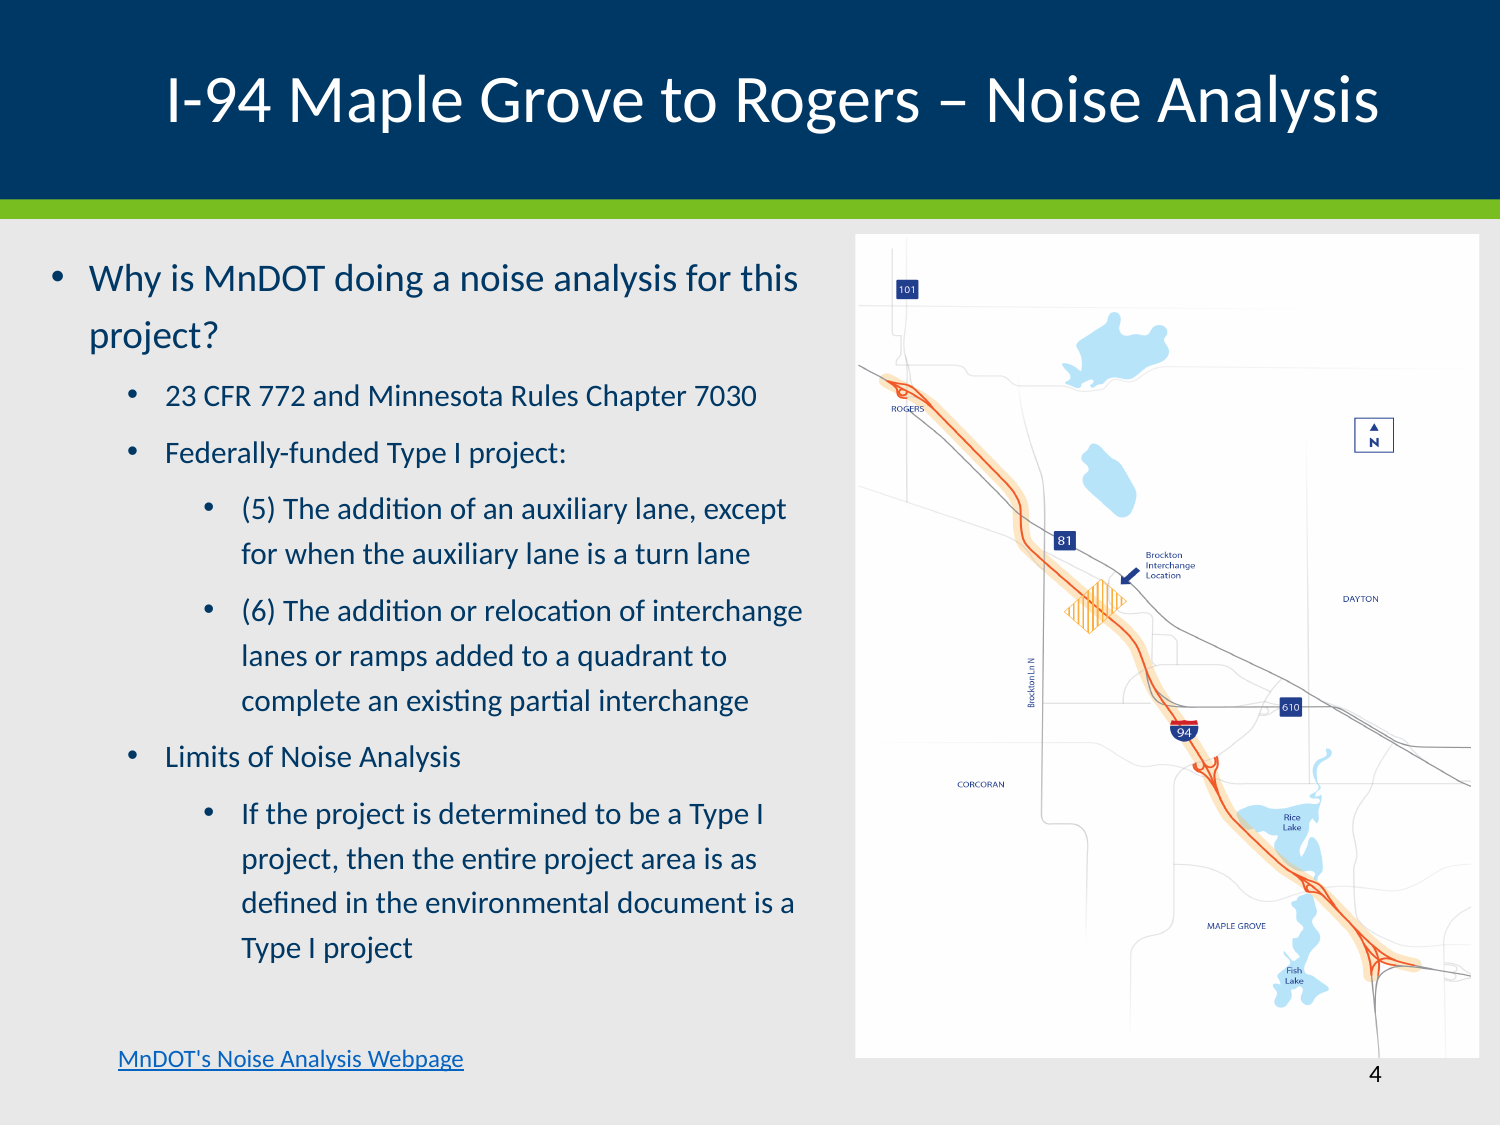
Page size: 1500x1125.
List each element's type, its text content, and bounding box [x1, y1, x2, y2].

picture [855, 234, 1480, 1058]
title I-94 Maple Grove to Rogers – Noise Analysis [103, 24, 1397, 175]
slide_number 4 [1216, 1058, 1397, 1103]
text_box MnDOT's Noise Analysis Webpage [103, 1027, 791, 1088]
text_box Why is MnDOT doing a noise analysis for this project? 23 CFR 772 and Minnesota Rules Chapter 7030 Federally-funded Type I project: (5) The addition of an auxiliary lane, except for when the auxiliary lane is a turn lane (6) The addition or relocation of interchange lanes or ramps added to a quadrant to complete an existing partial interchange Limits of Noise Analysis If the project is determined to be a Type I project, then the entire project area is as defined in the environmental document is a Type I project [35, 235, 823, 1029]
